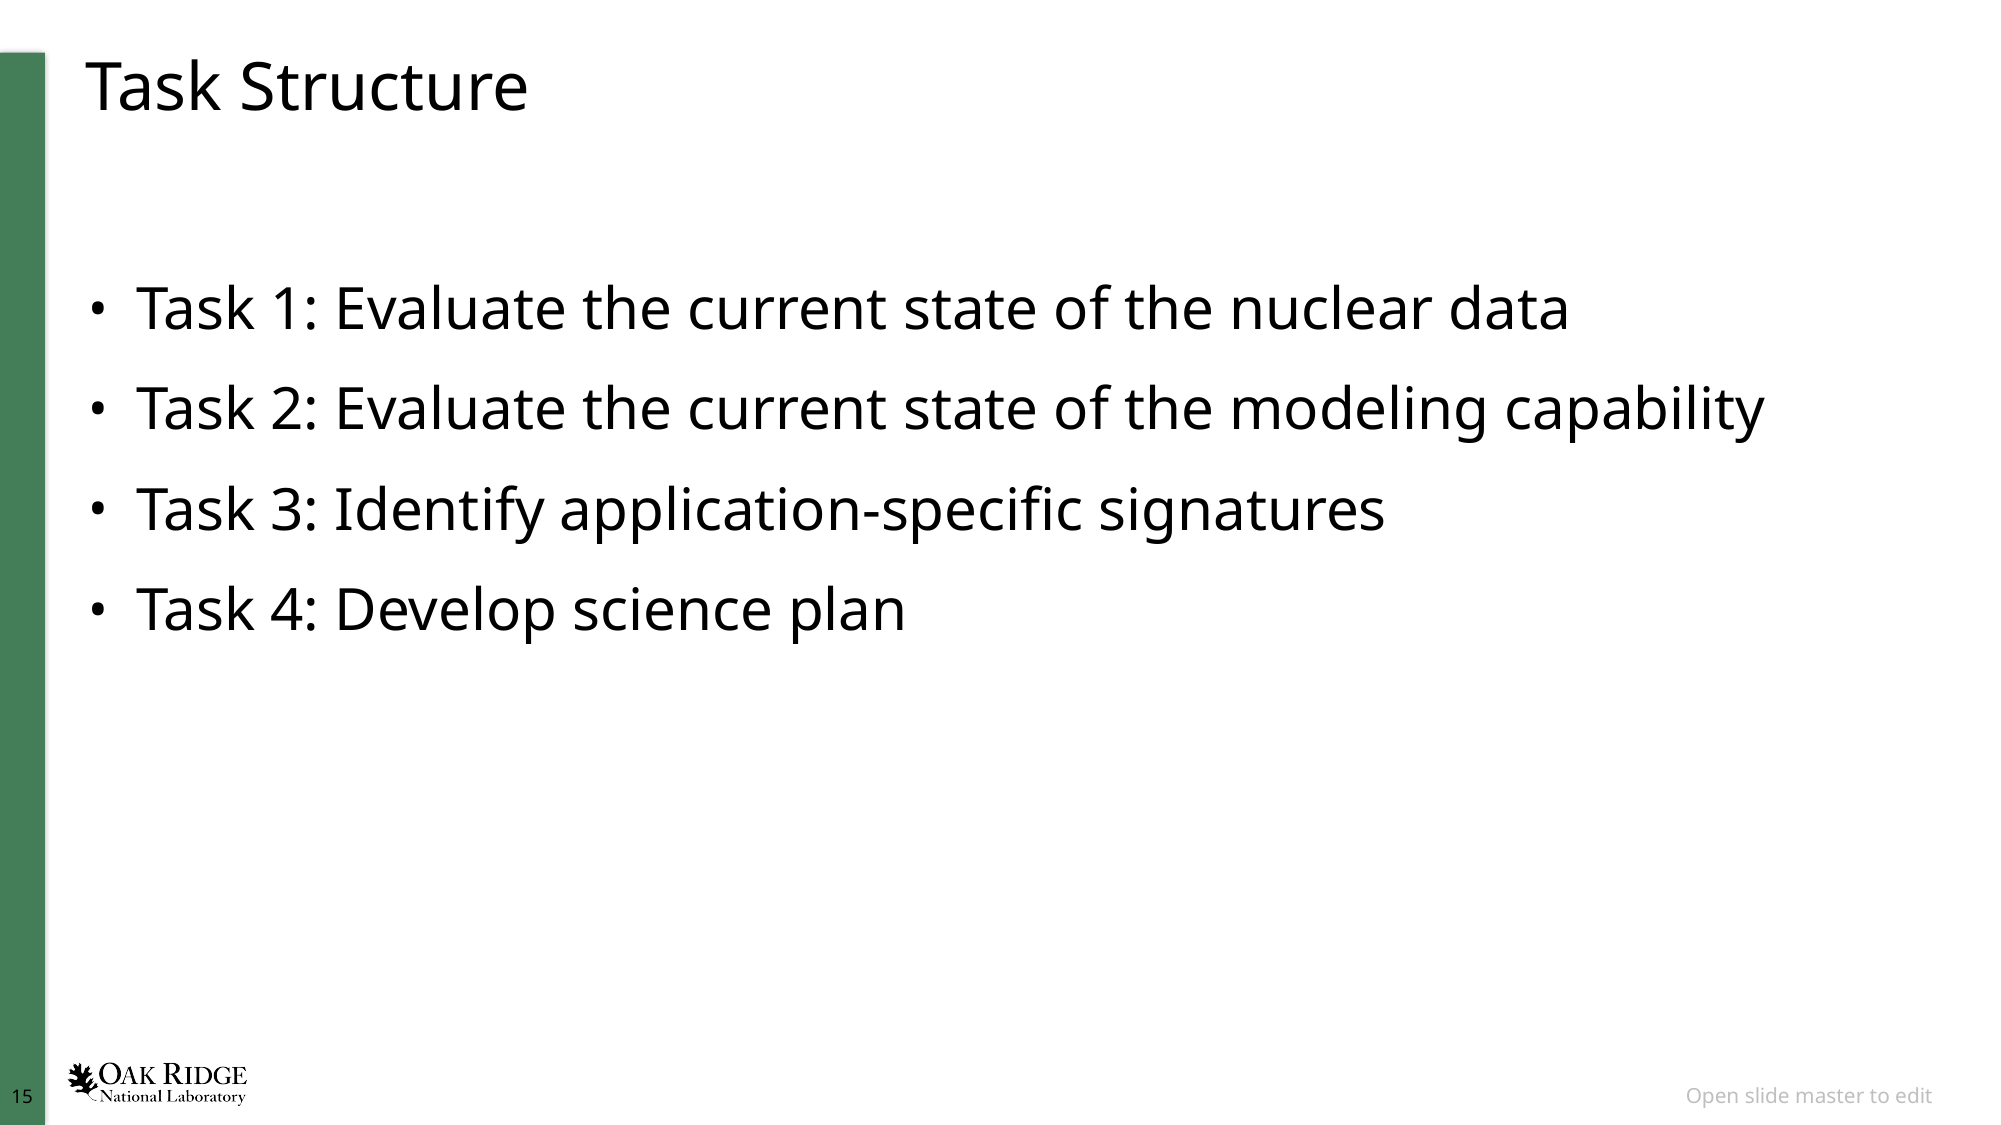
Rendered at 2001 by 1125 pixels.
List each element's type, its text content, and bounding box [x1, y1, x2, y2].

picture [67, 1062, 247, 1106]
list Task 1: Evaluate the current state of the nuclear data Task 2: Evaluate the current state of the modeling capability Task 3: Identify application-specific signatures Task 4: Develop science plan [73, 271, 1949, 936]
title Task Structure [70, 44, 1946, 134]
